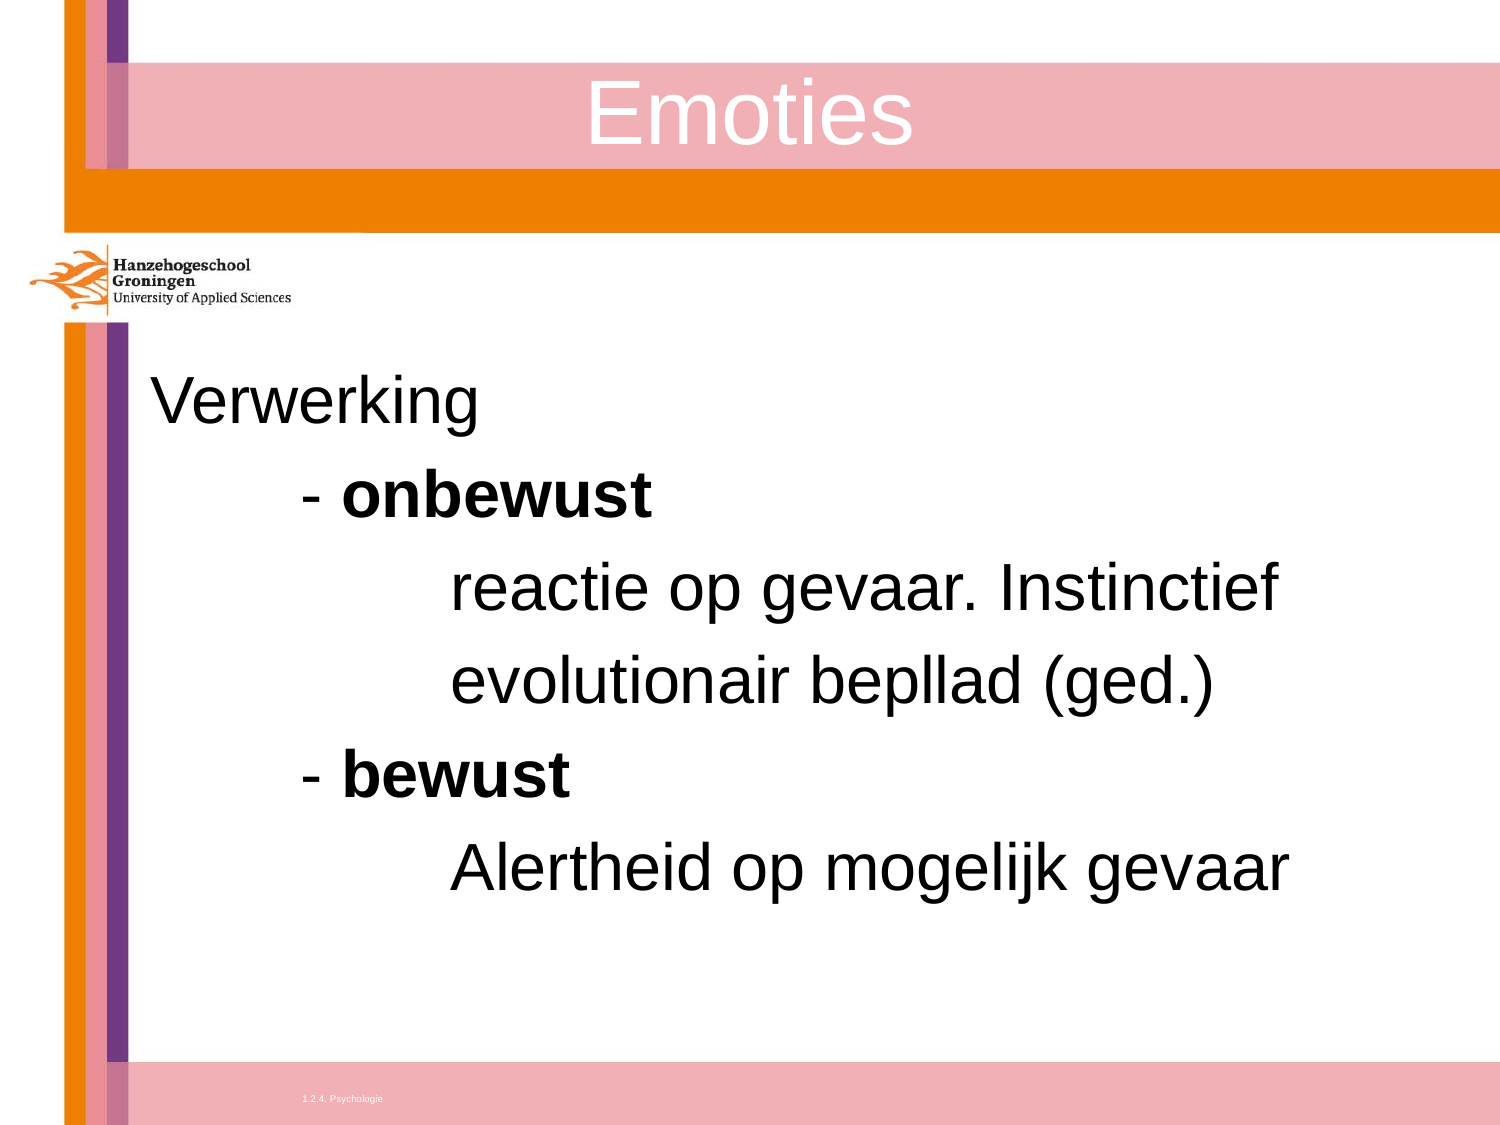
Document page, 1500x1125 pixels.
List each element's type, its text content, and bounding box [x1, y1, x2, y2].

footer 1.2.4. Psychologie [287, 1055, 763, 1125]
picture [0, 0, 1500, 1125]
title Emoties [75, 45, 1425, 233]
list Verwerking - onbewust reactie op gevaar. Instinctief evolutionair bepllad (ged.) - bewust Alertheid op mogelijk gevaar [135, 349, 1425, 1005]
